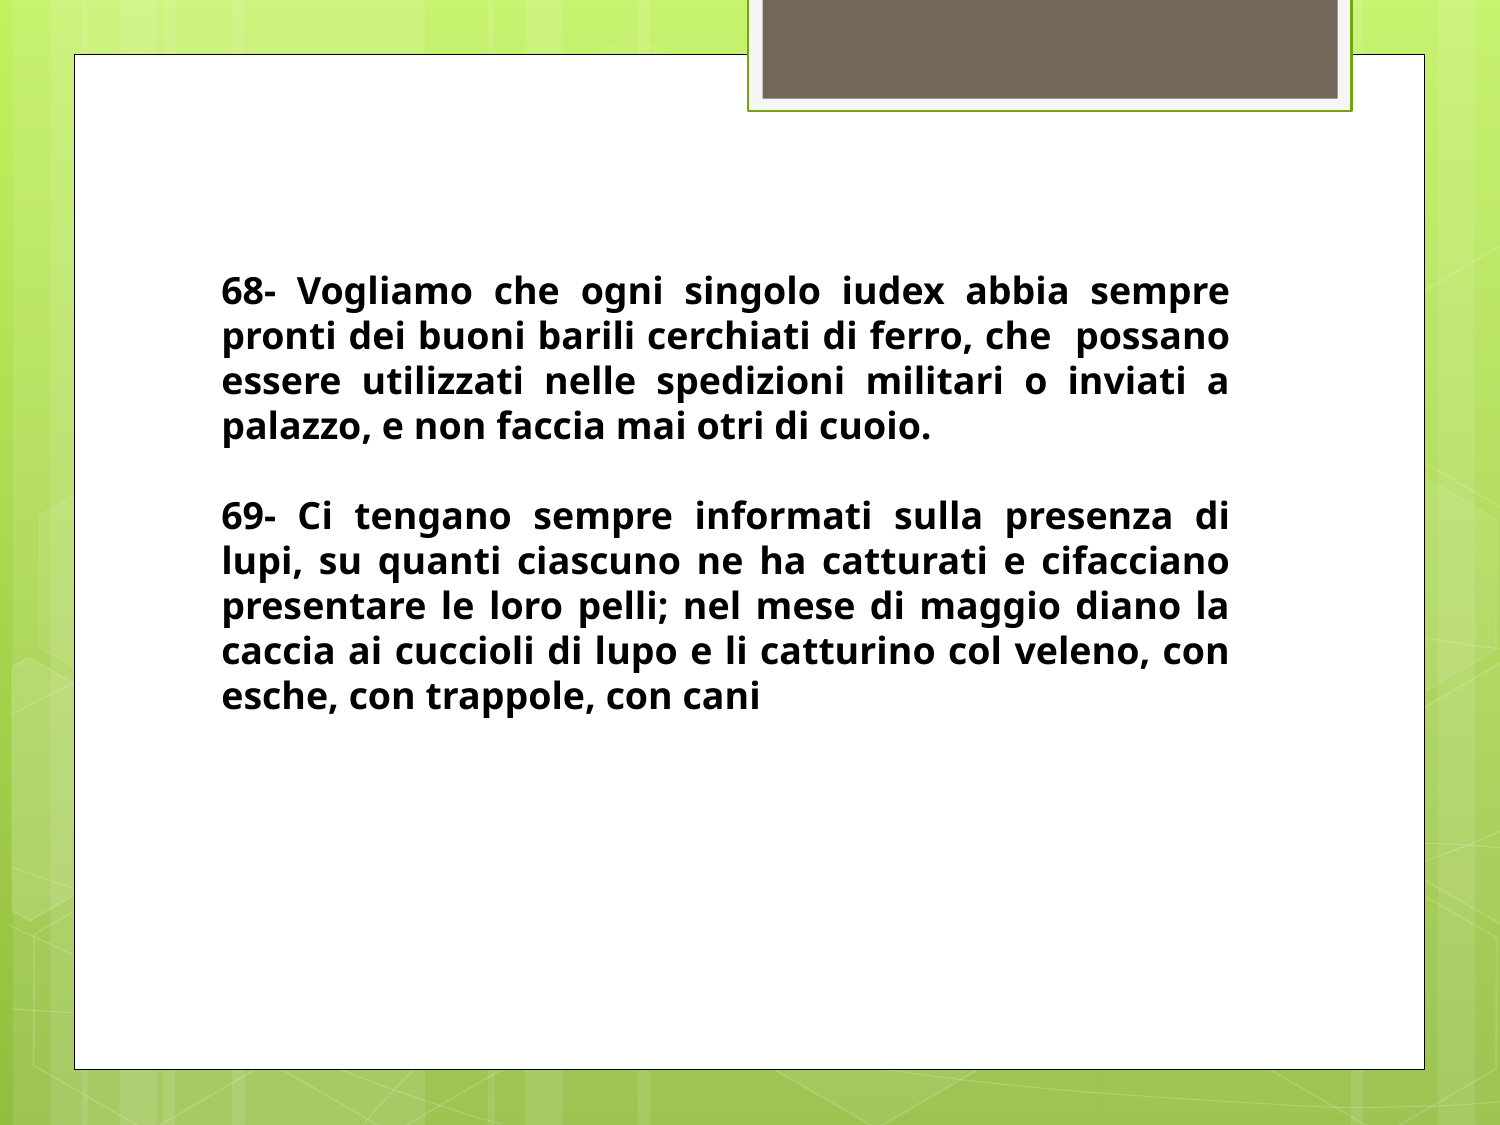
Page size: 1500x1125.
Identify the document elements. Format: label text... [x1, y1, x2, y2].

text_box 68- Vogliamo che ogni singolo iudex abbia sempre pronti dei buoni barili cerchiati di ferro, che possano essere utilizzati nelle spedizioni militari o inviati a palazzo, e non faccia mai otri di cuoio. 69- Ci tengano sempre informati sulla presenza di lupi, su quanti ciascuno ne ha catturati e cifacciano presentare le loro pelli; nel mese di maggio diano la caccia ai cuccioli di lupo e li catturino col veleno, con esche, con trappole, con cani [206, 259, 1247, 725]
